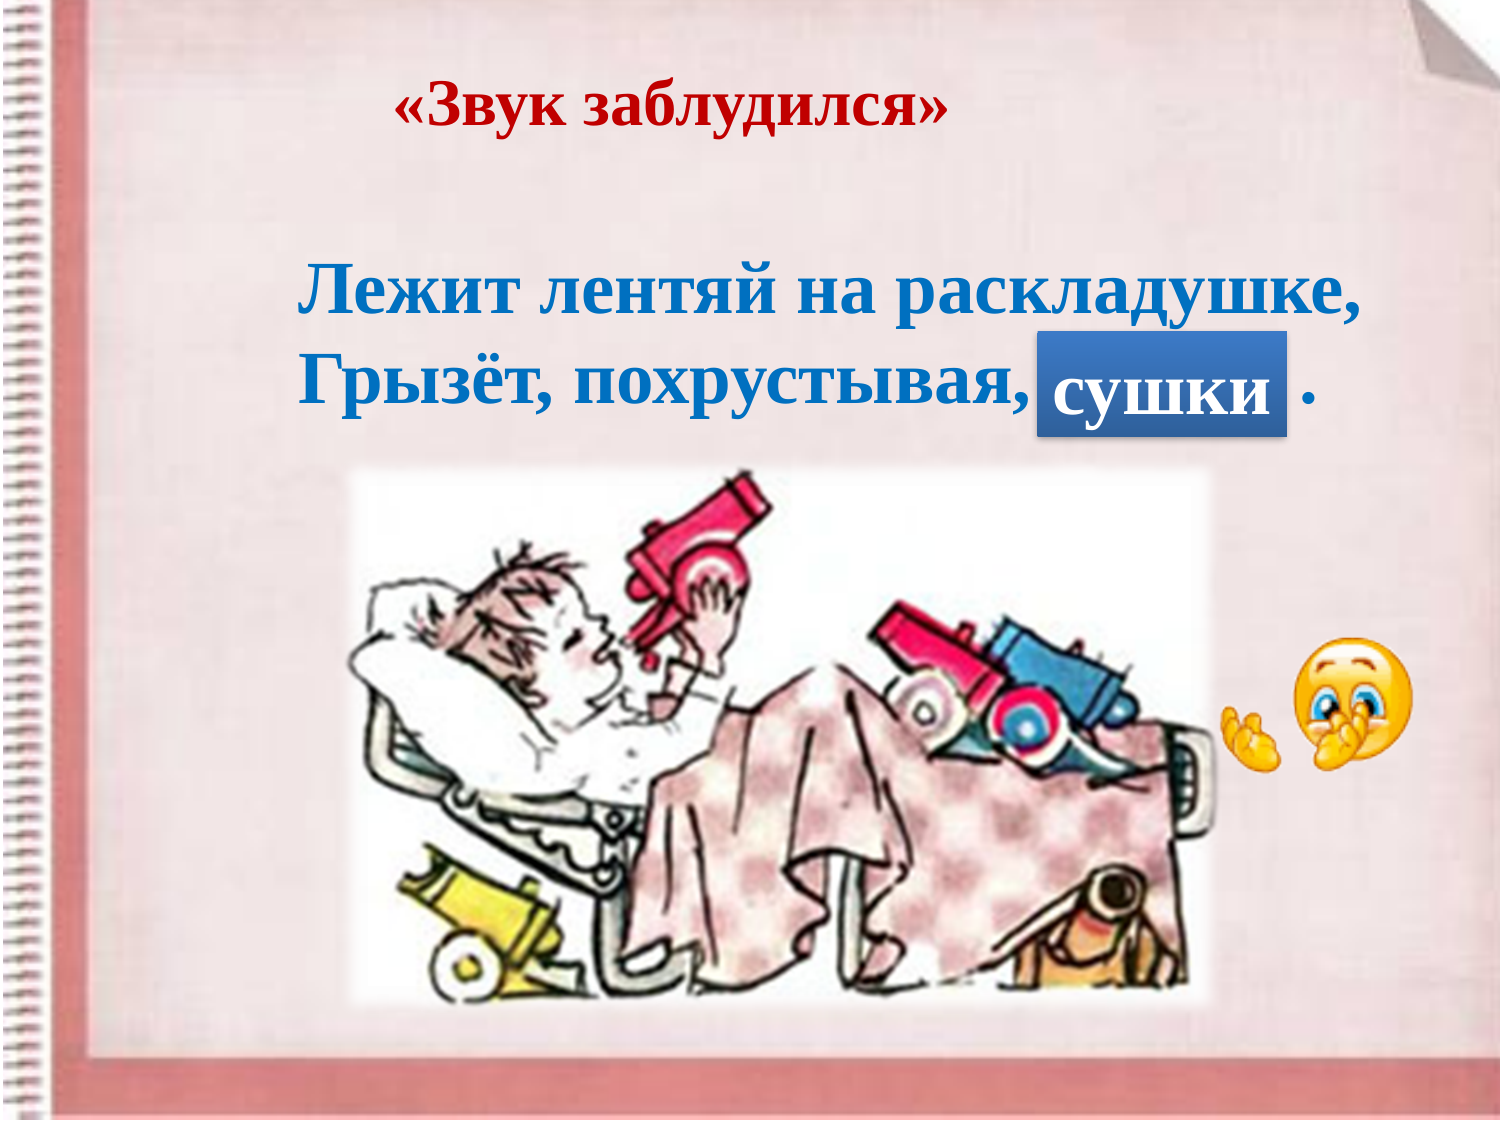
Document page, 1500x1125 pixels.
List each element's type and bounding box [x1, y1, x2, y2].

list [3, 0, 1500, 1120]
picture [331, 347, 1424, 1125]
